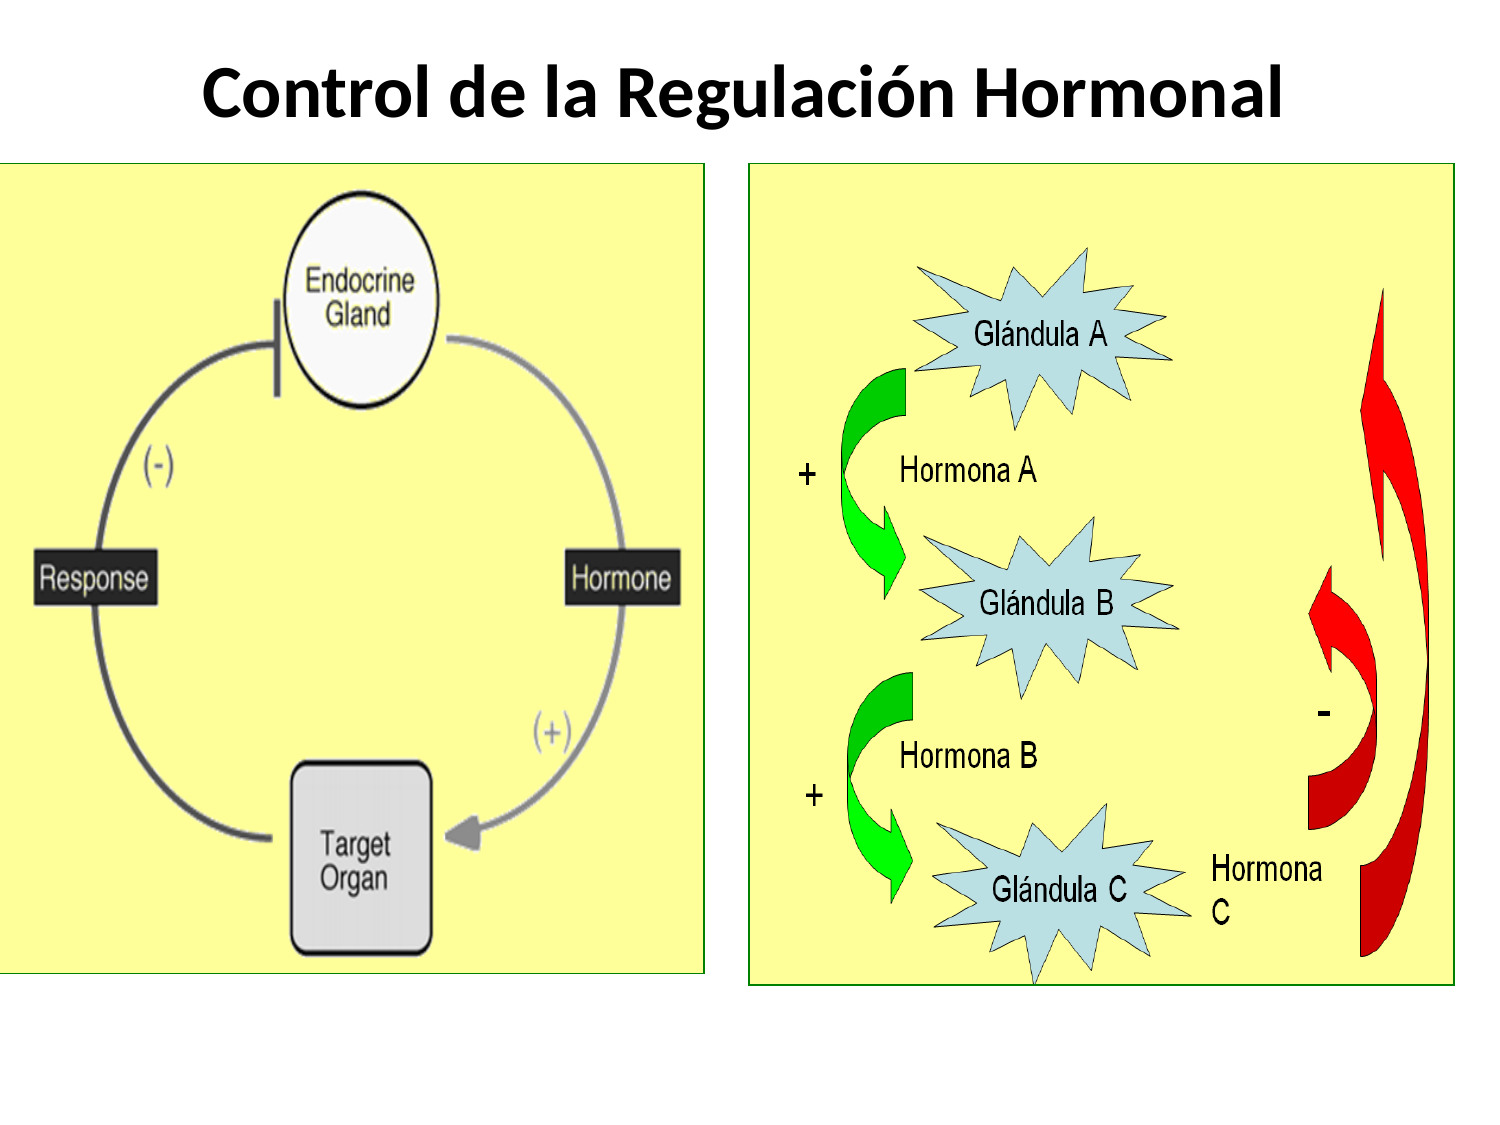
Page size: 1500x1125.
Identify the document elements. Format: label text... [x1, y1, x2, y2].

text_box Control de la Regulación Hormonal [187, 35, 1442, 140]
picture [0, 163, 704, 973]
picture [749, 163, 1454, 985]
